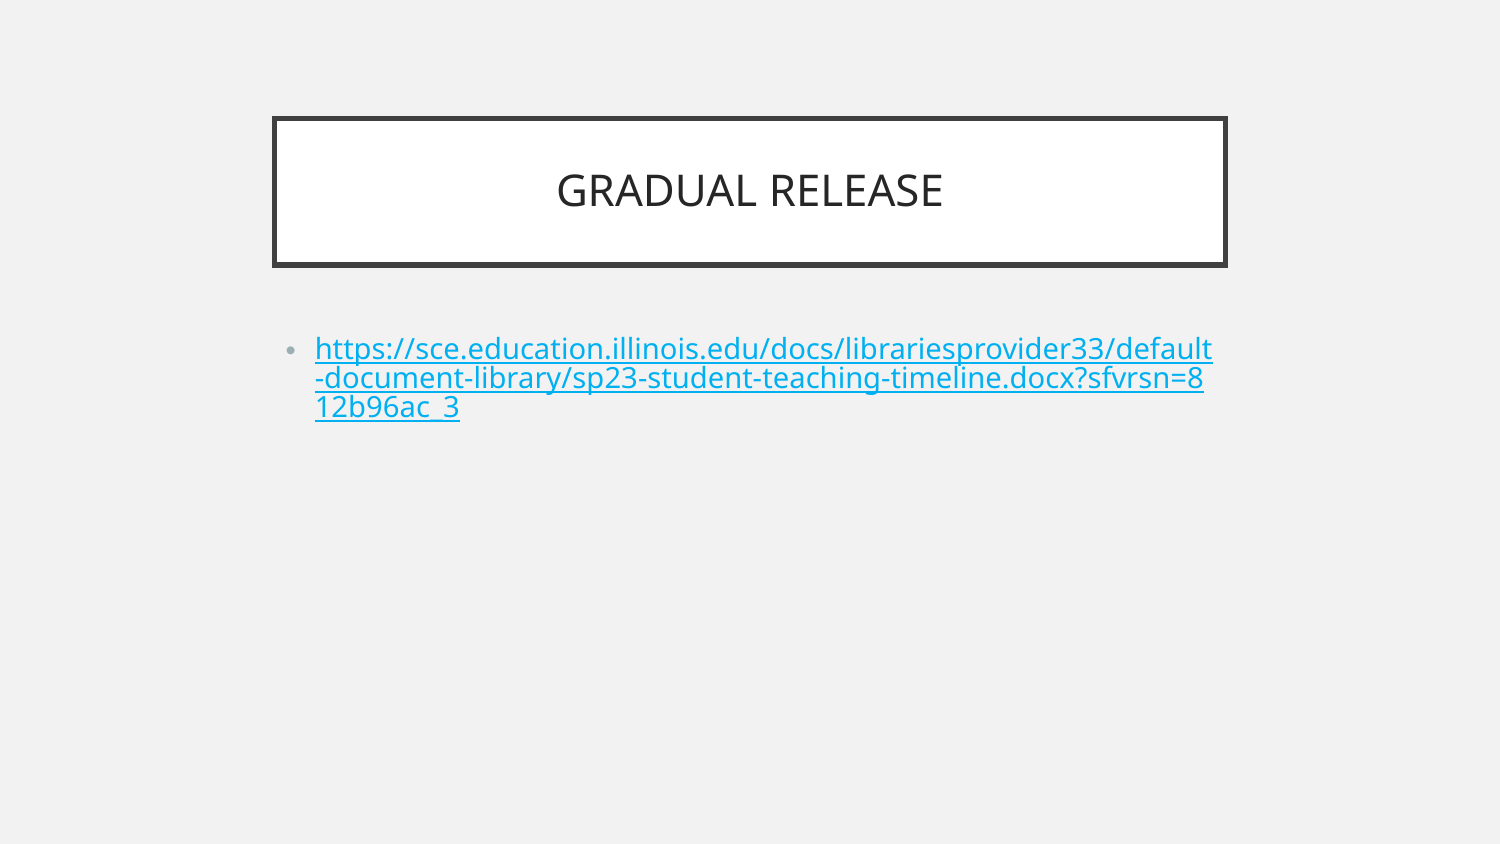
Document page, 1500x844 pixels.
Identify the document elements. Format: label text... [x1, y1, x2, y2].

list https://sce.education.illinois.edu/docs/librariesprovider33/default-document-library/sp23-student-teaching-timeline.docx?sfvrsn=812b96ac_3 [274, 324, 1226, 707]
title GRADUAL RELEASE [272, 116, 1228, 268]
